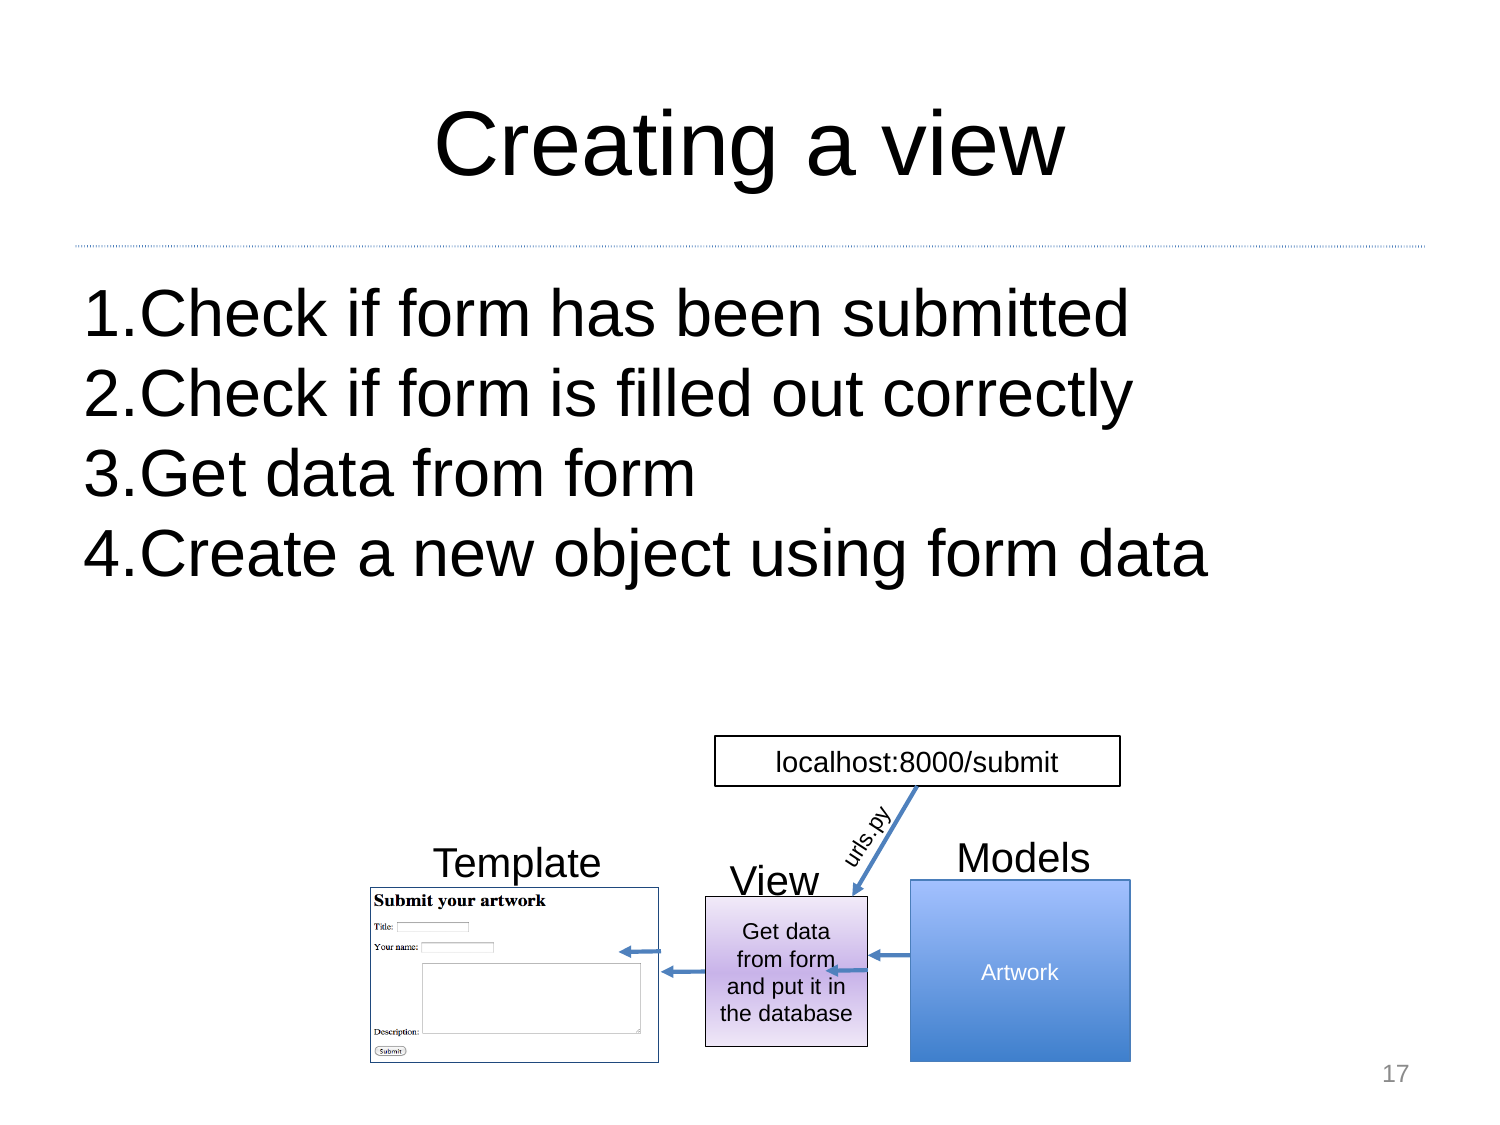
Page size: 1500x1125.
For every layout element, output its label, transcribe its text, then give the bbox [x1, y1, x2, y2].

text_box [825, 964, 868, 977]
text_box Models [938, 823, 1109, 889]
text_box Get data from form and put it in the database [705, 896, 868, 1047]
text_box Artwork [910, 880, 1130, 1062]
text_box Creating a view [75, 45, 1425, 233]
text_box View [696, 846, 853, 912]
text_box urls.py [820, 755, 928, 889]
text_box Check if form has been submitted Check if form is filled out correctly Get data from form Create a new object using form data [69, 262, 1455, 1103]
text_box [664, 965, 705, 978]
text_box Template [365, 828, 670, 894]
text_box [852, 883, 864, 897]
text_box localhost:8000/submit [714, 735, 1120, 786]
text_box [867, 949, 911, 962]
picture [370, 887, 660, 1063]
text_box <number> [1074, 1042, 1425, 1103]
